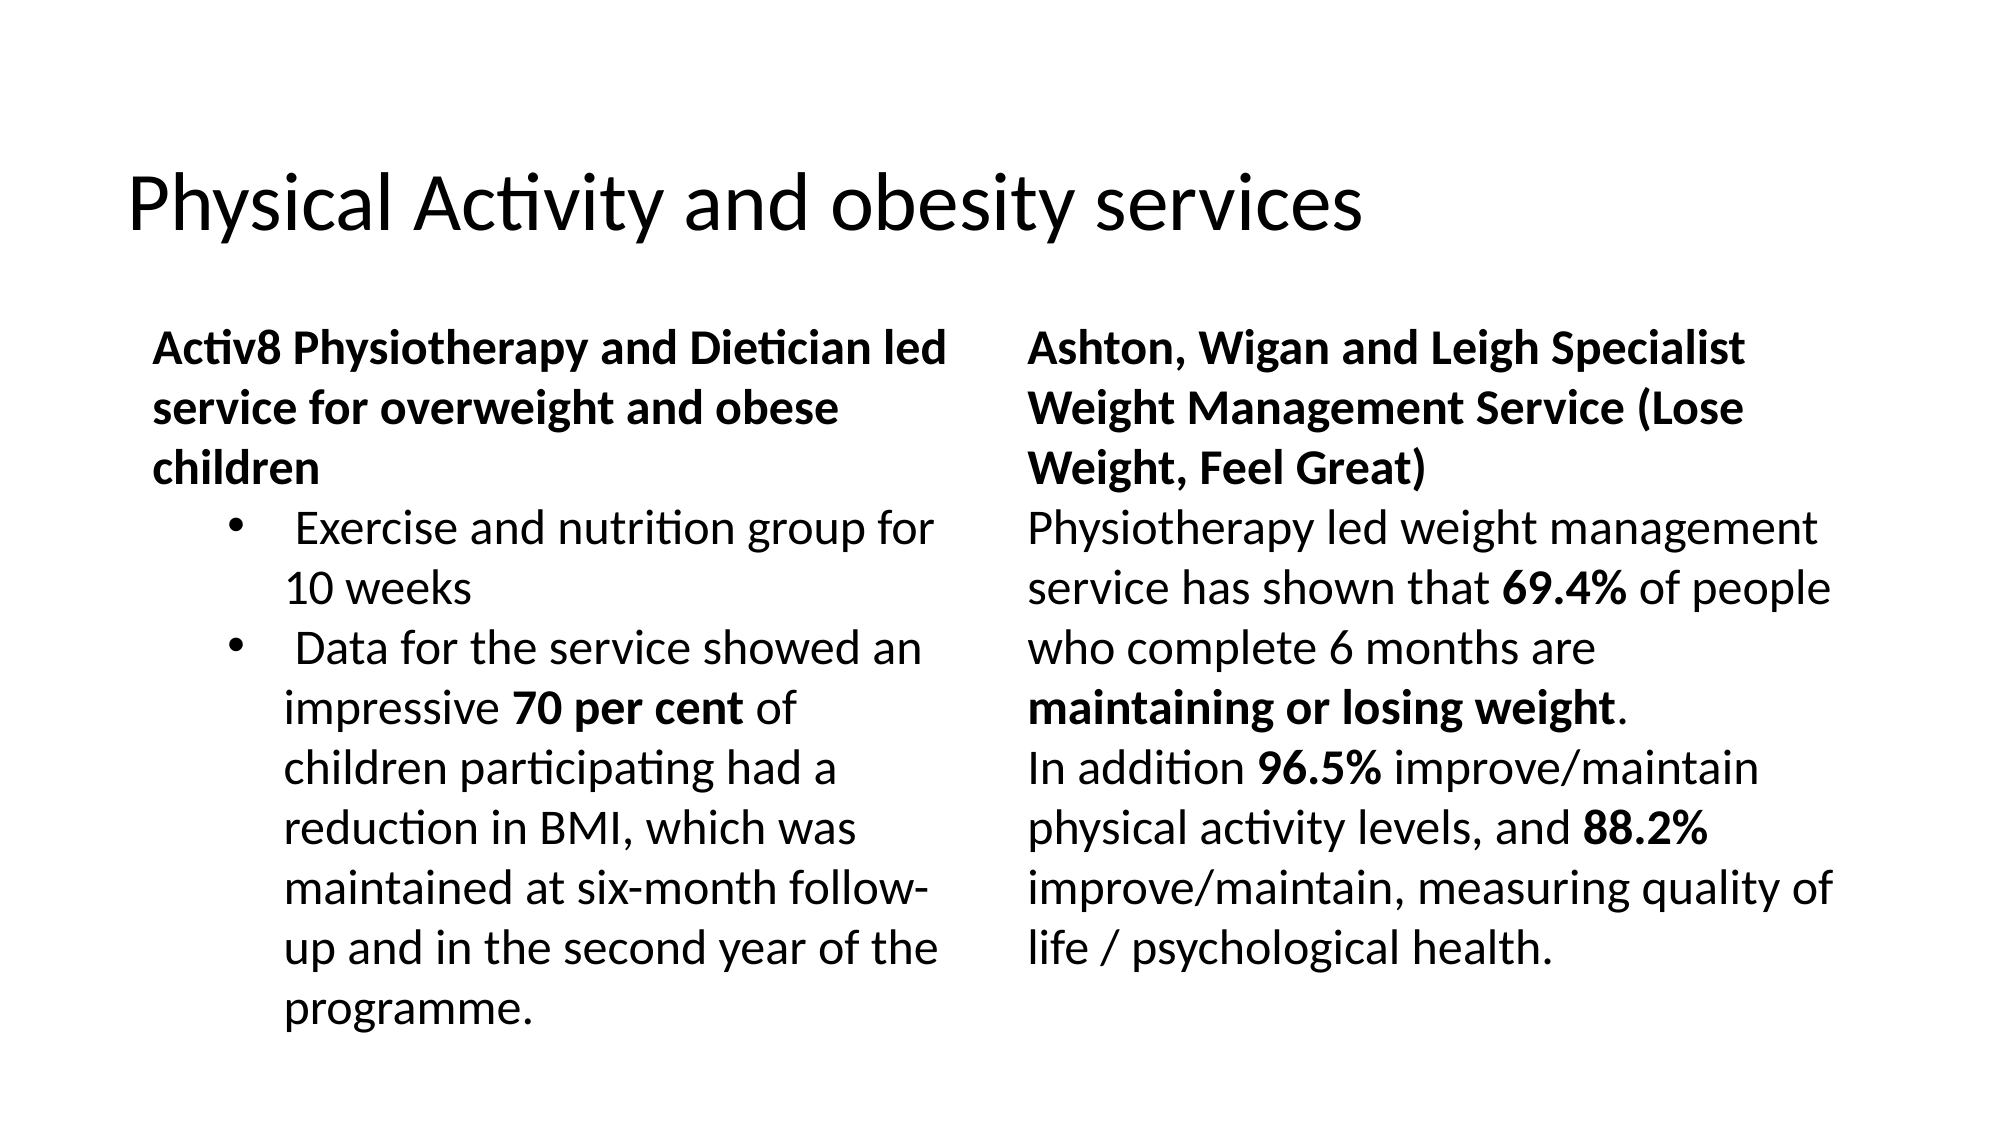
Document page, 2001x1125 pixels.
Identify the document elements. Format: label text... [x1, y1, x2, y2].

text_box Activ8 Physiotherapy and Dietician led service for overweight and obese children Exercise and nutrition group for 10 weeks Data for the service showed an impressive 70 per cent of children participating had a reduction in BMI, which was maintained at six-month follow-up and in the second year of the programme. [137, 307, 988, 1042]
text_box Ashton, Wigan and Leigh Specialist Weight Management Service (Lose Weight, Feel Great) Physiotherapy led weight management service has shown that 69.4% of people who complete 6 months are maintaining or losing weight. In addition 96.5% improve/maintain physical activity levels, and 88.2% improve/maintain, measuring quality of life / psychological health. [1012, 307, 1862, 1042]
text_box Physical Activity and obesity services [113, 139, 1862, 254]
title [137, 59, 1863, 278]
